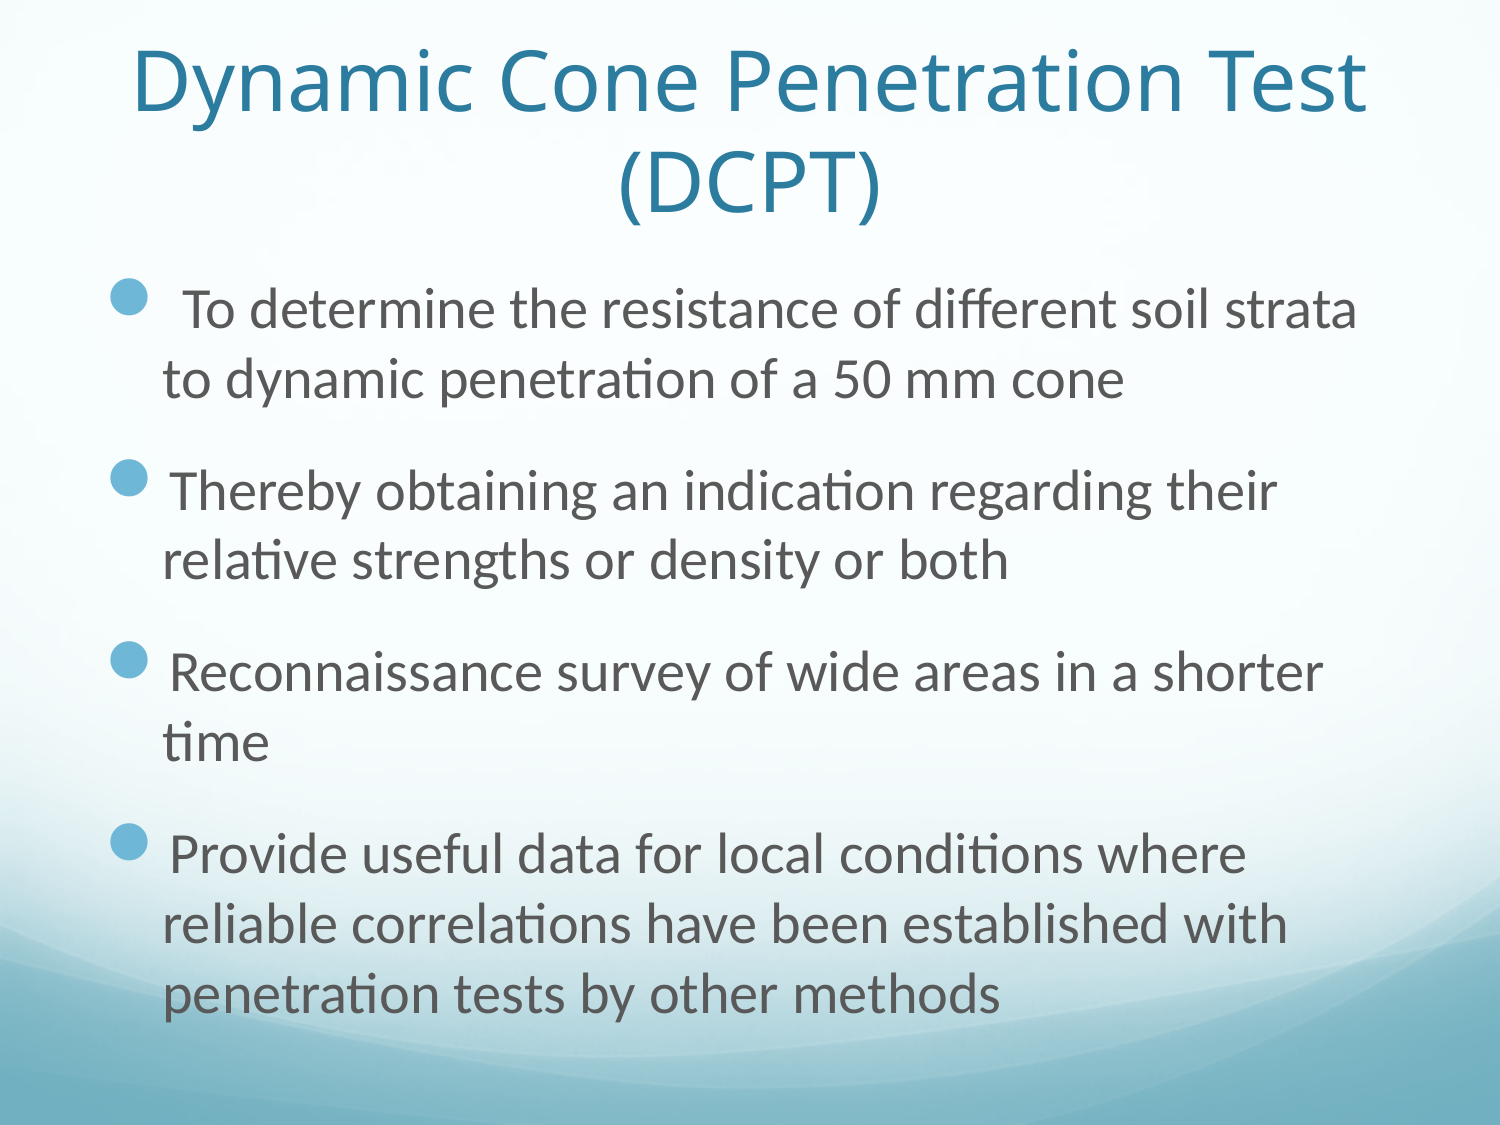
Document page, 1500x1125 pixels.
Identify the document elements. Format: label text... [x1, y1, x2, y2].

title Dynamic Cone Penetration Test (DCPT) [89, 17, 1410, 238]
list To determine the resistance of different soil strata to dynamic penetration of a 50 mm cone Thereby obtaining an indication regarding their relative strengths or density or both Reconnaissance survey of wide areas in a shorter time Provide useful data for local conditions where reliable correlations have been established with penetration tests by other methods [89, 262, 1410, 976]
